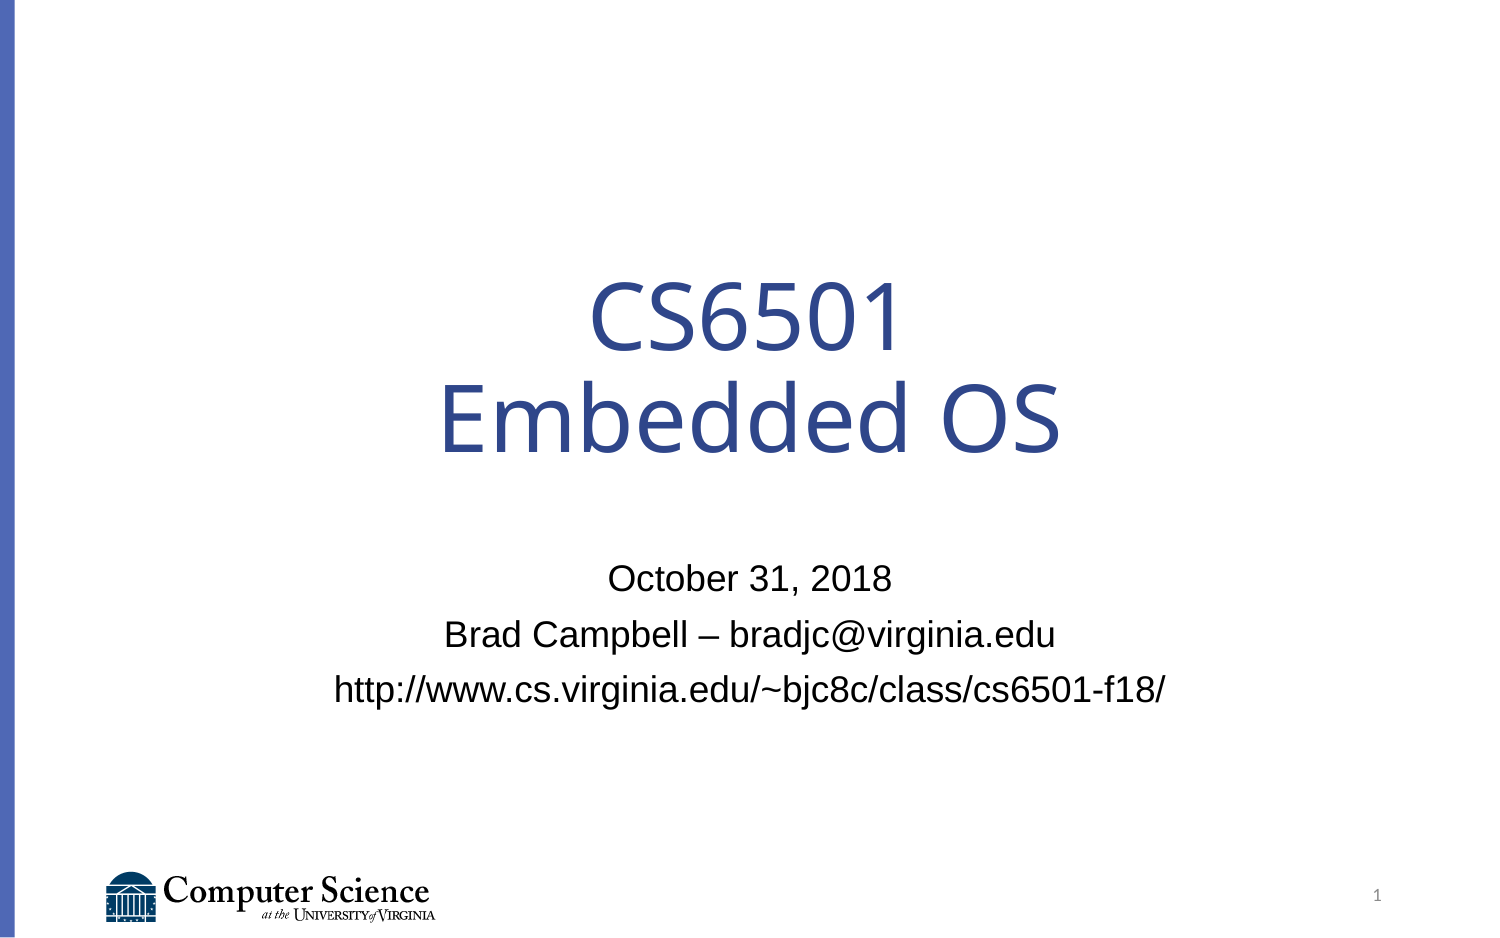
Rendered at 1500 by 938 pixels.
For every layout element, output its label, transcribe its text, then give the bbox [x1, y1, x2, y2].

title CS6501 Embedded OS [187, 153, 1313, 480]
subtitle October 31, 2018 Brad Campbell – bradjc@virginia.edu http://www.cs.virginia.edu/~bjc8c/class/cs6501-f18/ [187, 492, 1313, 719]
picture [103, 870, 441, 923]
slide_number 1 [1059, 868, 1397, 919]
